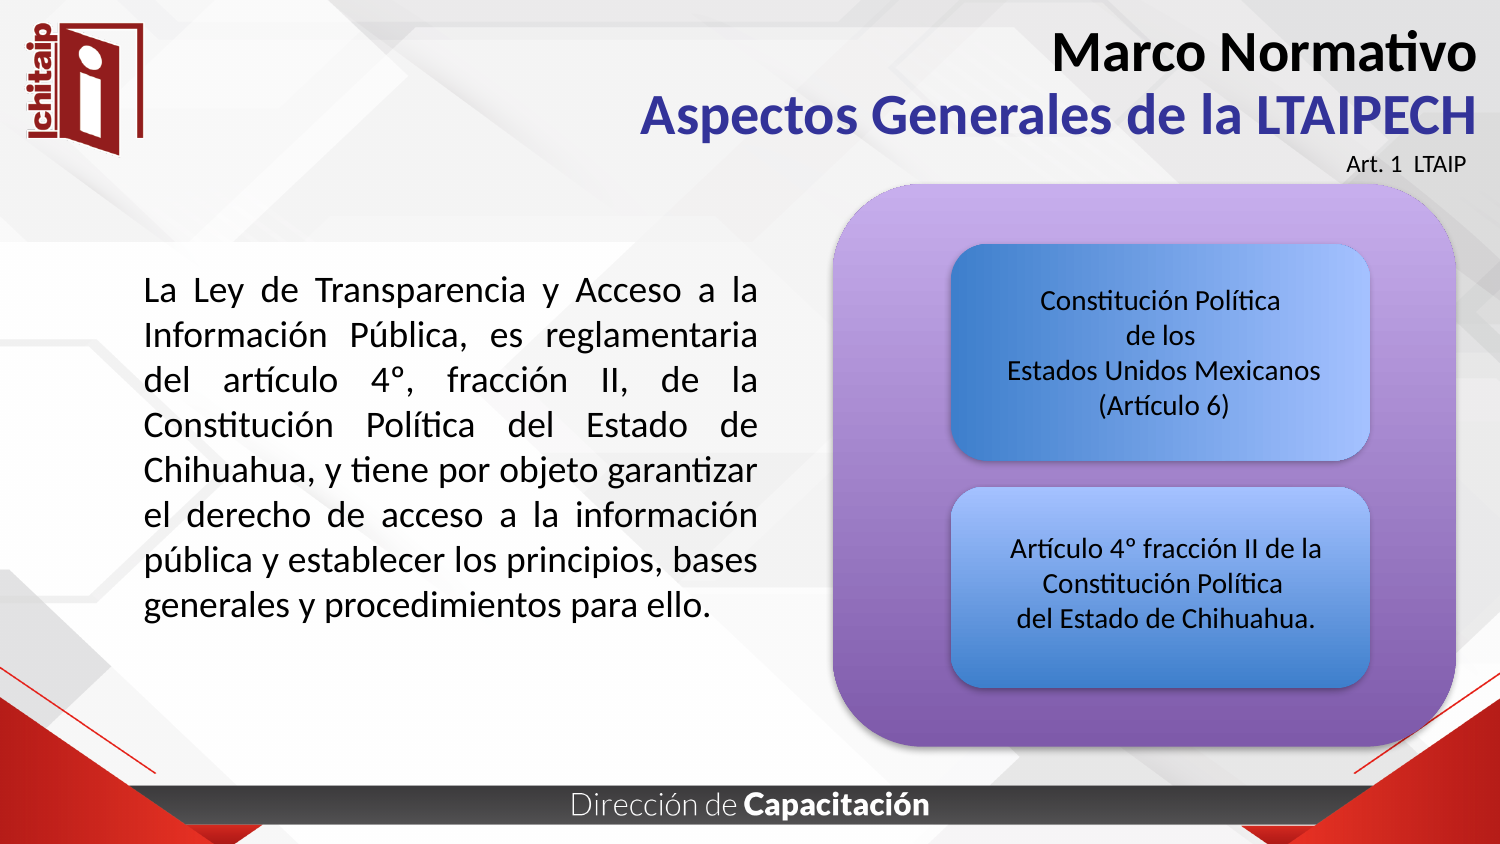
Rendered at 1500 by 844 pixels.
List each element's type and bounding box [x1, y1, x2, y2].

picture [0, 0, 1500, 844]
text_box [128, 13, 1494, 844]
